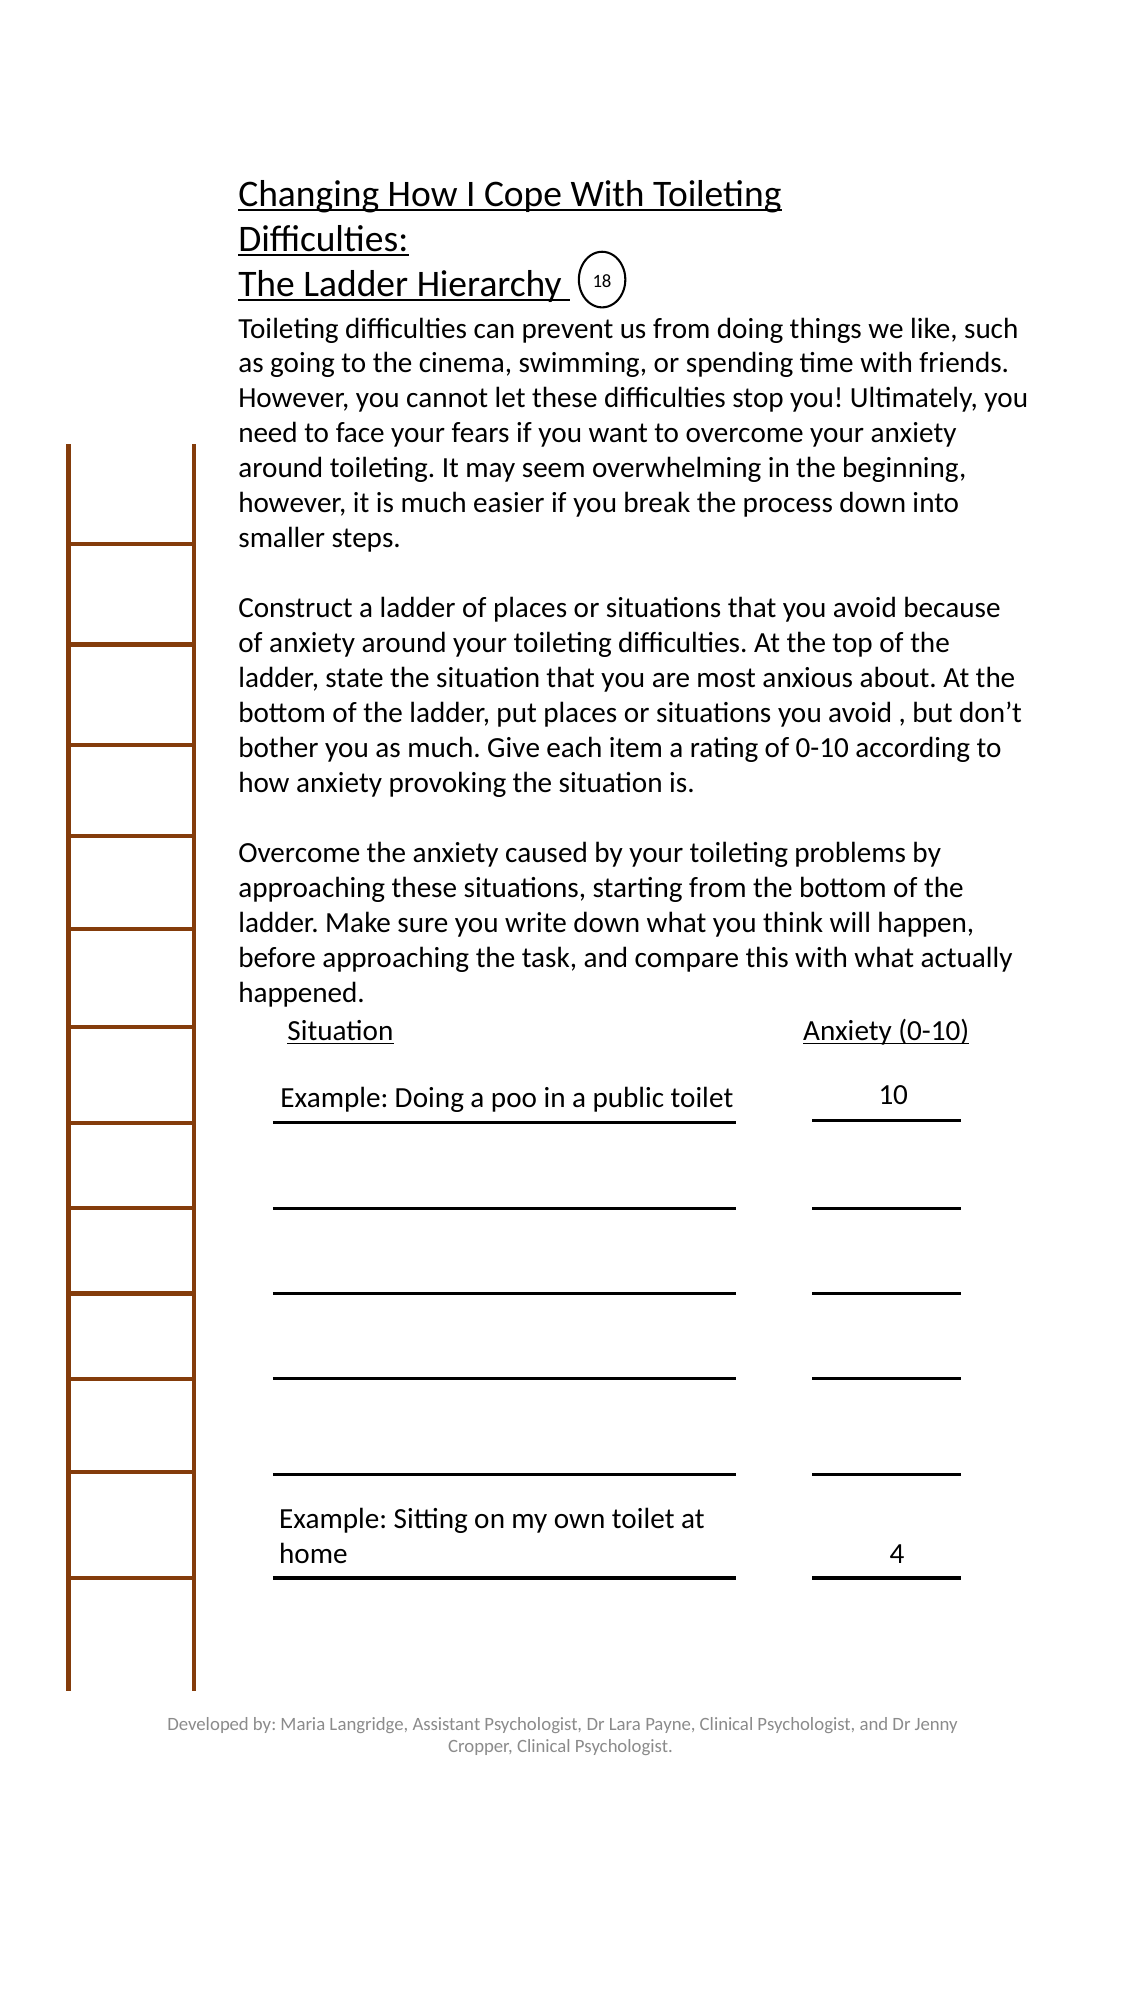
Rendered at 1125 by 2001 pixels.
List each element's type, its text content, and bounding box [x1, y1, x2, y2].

text_box 18 [573, 238, 627, 301]
text_box [577, 250, 627, 301]
text_box Changing How I Cope With Toileting Difficulties: The Ladder Hierarchy [223, 161, 952, 301]
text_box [68, 301, 1044, 1691]
text_box Developed by: Maria Langridge, Assistant Psychologist, Dr Lara Payne, Clinical Psychologist, and Dr Jenny Cropper, Clinical Psychologist. [140, 1691, 985, 1788]
